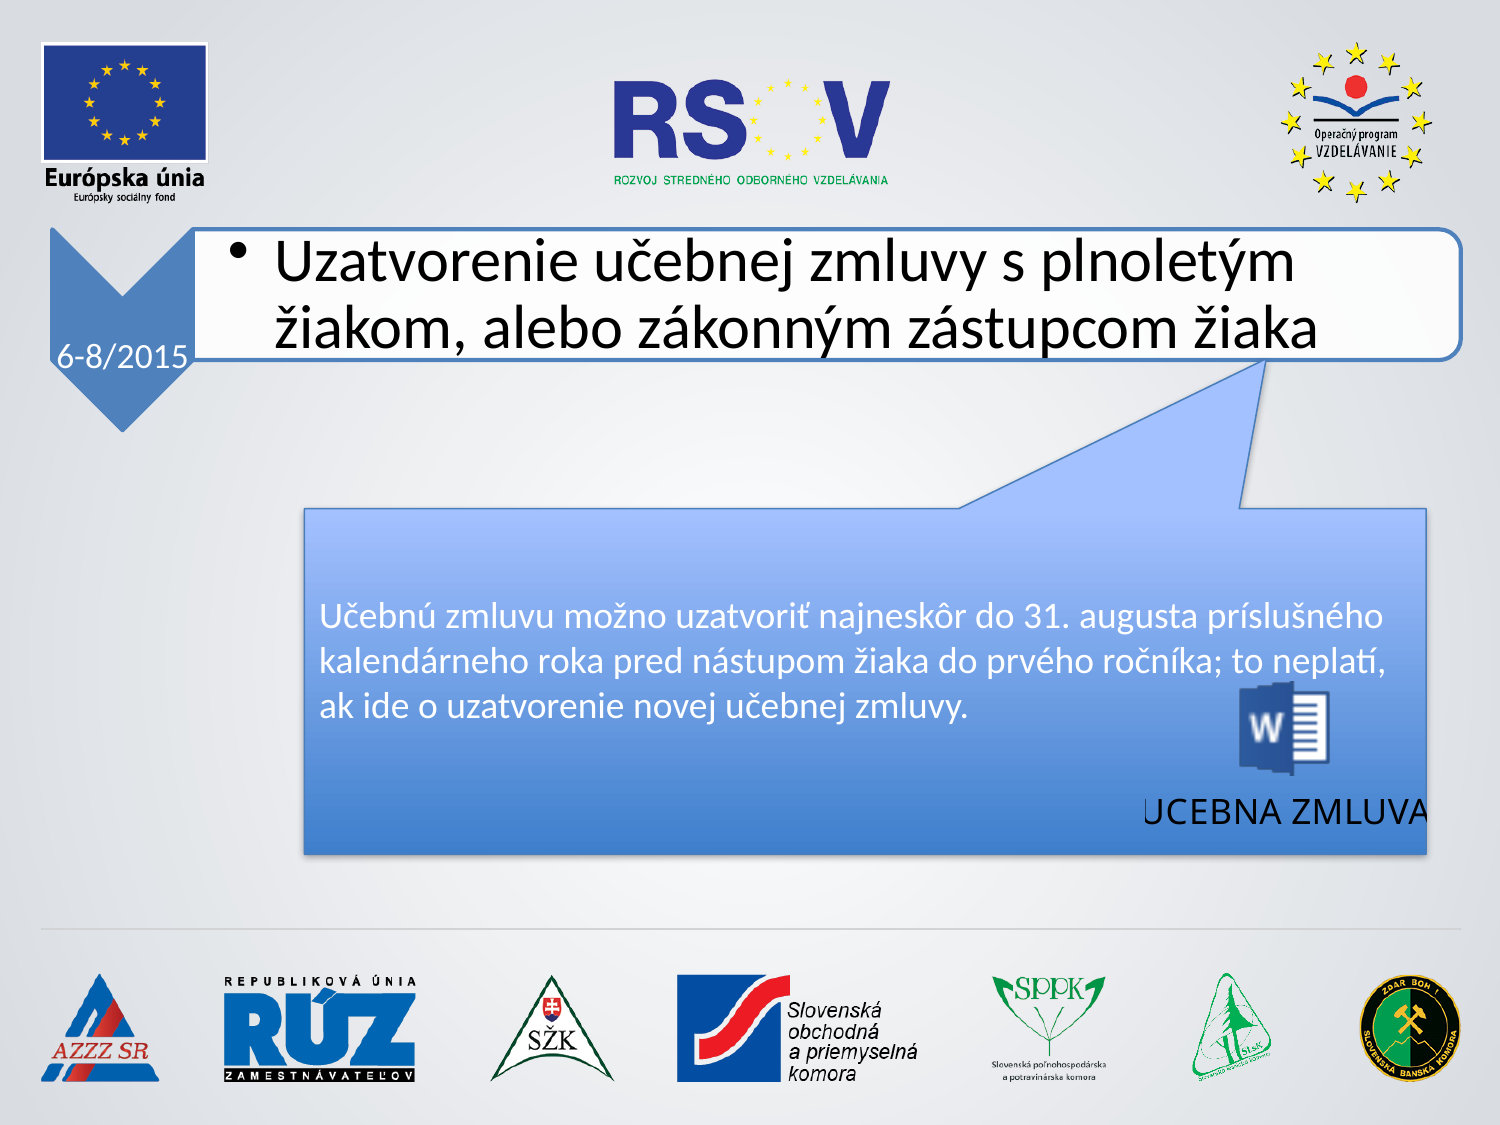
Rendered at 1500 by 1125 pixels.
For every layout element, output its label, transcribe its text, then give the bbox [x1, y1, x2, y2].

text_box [51, 228, 1461, 431]
text_box Učebnú zmluvu možno uzatvoriť najneskôr do 31. augusta príslušného kalendárneho roka pred nástupom žiaka do prvého ročníka; to neplatí, ak ide o uzatvorenie novej učebnej zmluvy. [303, 438, 1427, 856]
picture [0, 0, 1500, 1125]
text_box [1144, 681, 1427, 919]
